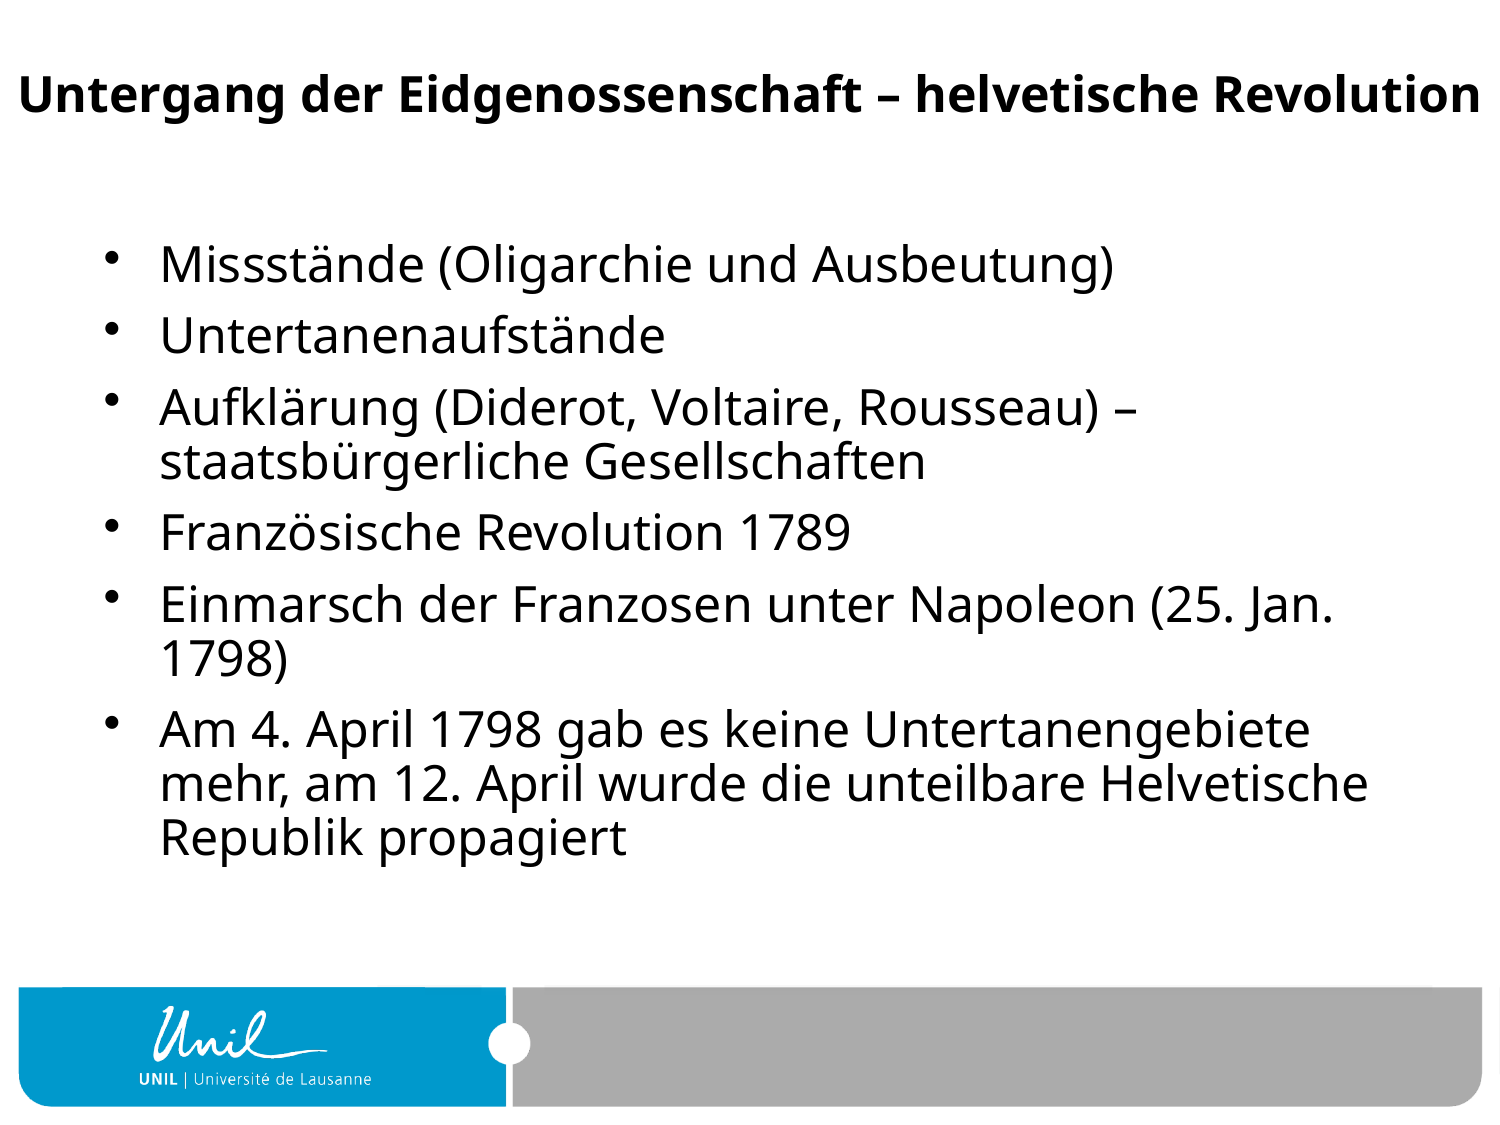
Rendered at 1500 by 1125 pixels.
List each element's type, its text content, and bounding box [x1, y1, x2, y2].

list Missstände (Oligarchie und Ausbeutung) Untertanenaufstände Aufklärung (Diderot, Voltaire, Rousseau) – staatsbürgerliche Gesellschaften Französische Revolution 1789 Einmarsch der Franzosen unter Napoleon (25. Jan. 1798) Am 4. April 1798 gab es keine Untertanengebiete mehr, am 12. April wurde die unteilbare Helvetische Republik propagiert [88, 231, 1439, 954]
title Untergang der Eidgenossenschaft – helvetische Revolution [0, 54, 1500, 142]
picture [0, 985, 1500, 1125]
